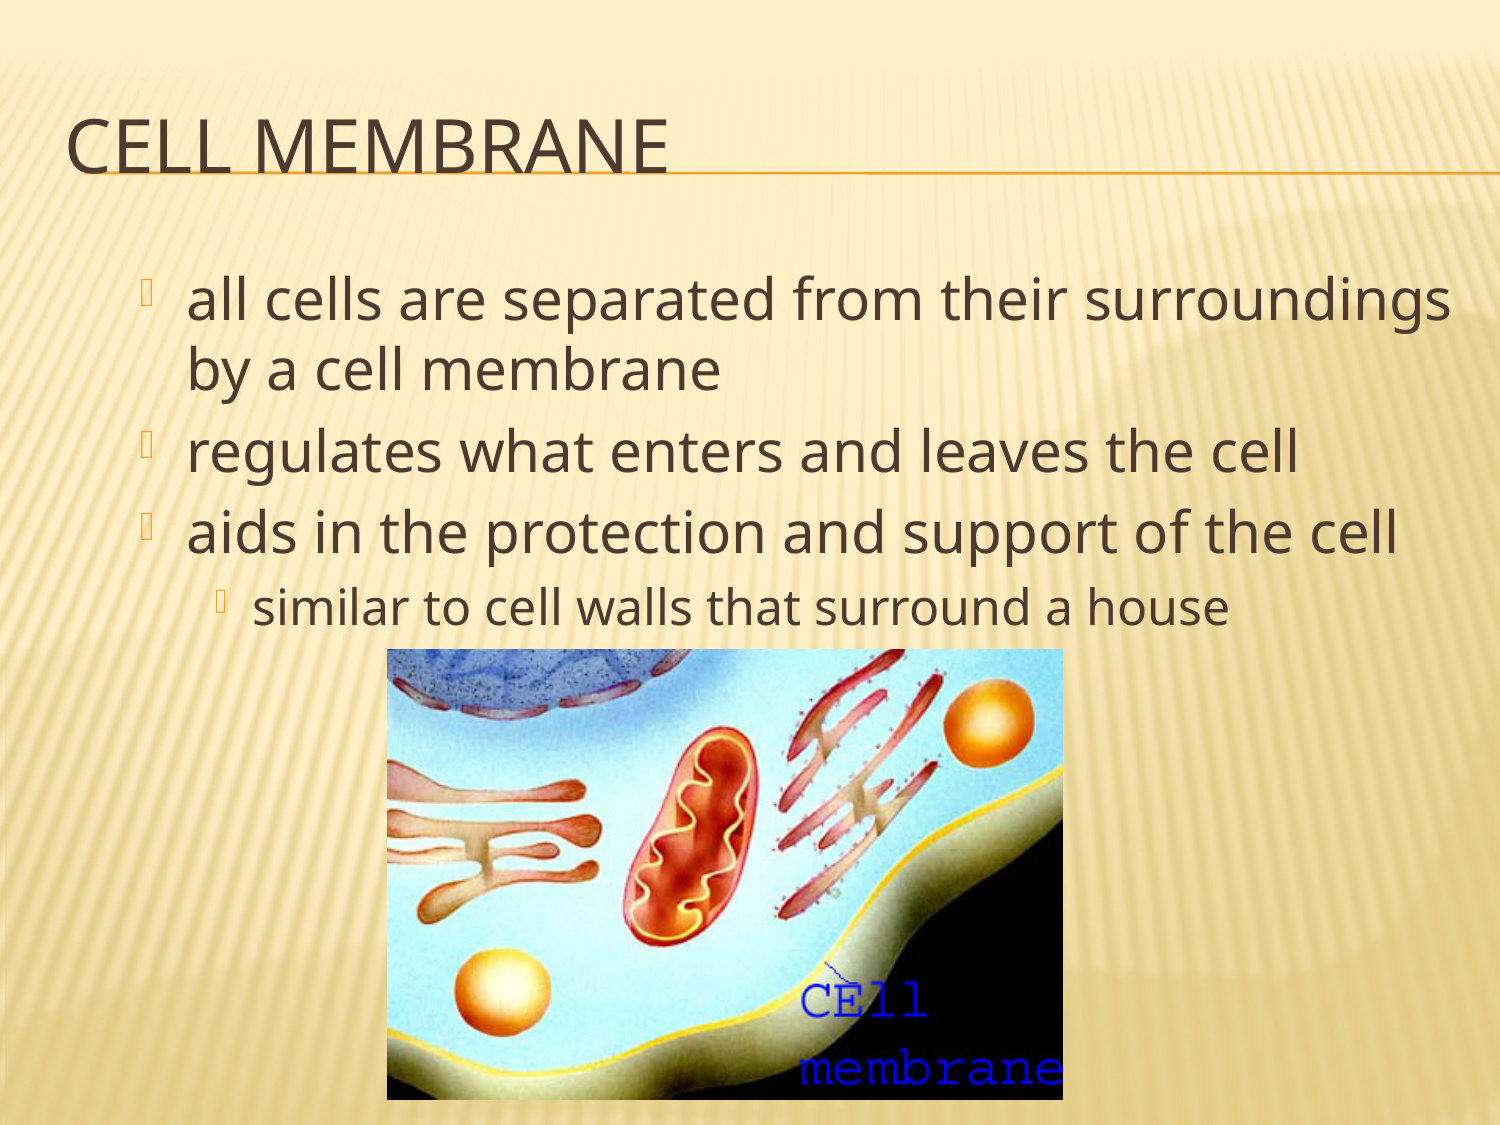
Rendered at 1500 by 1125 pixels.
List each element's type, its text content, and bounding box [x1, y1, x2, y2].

picture [387, 649, 1063, 1101]
title Cell Membrane [50, 75, 1475, 213]
list all cells are separated from their surroundings by a cell membrane regulates what enters and leaves the cell aids in the protection and support of the cell similar to cell walls that surround a house [50, 254, 1475, 998]
